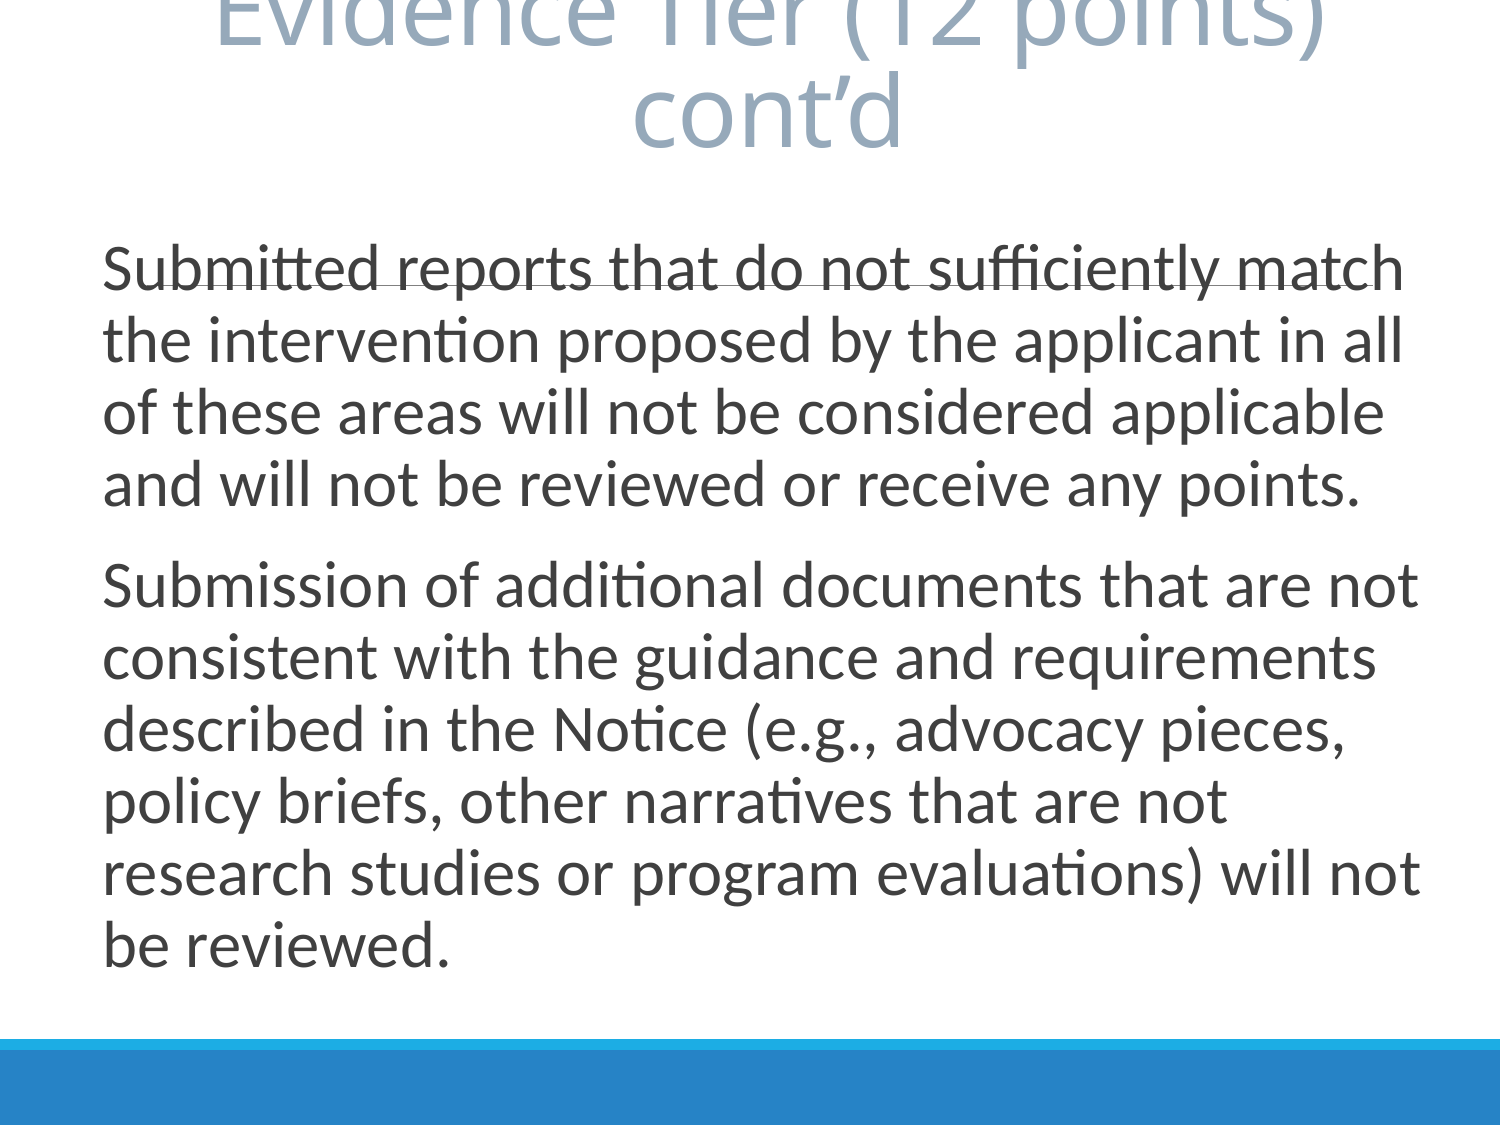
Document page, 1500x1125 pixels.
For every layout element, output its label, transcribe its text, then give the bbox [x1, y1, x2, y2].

list Submitted reports that do not sufficiently match the intervention proposed by the applicant in all of these areas will not be considered applicable and will not be reviewed or receive any points. Submission of additional documents that are not consistent with the guidance and requirements described in the Notice (e.g., advocacy pieces, policy briefs, other narratives that are not research studies or program evaluations) will not be reviewed. [87, 224, 1450, 1013]
title Evidence Tier (12 points) cont’d [87, 47, 1450, 175]
